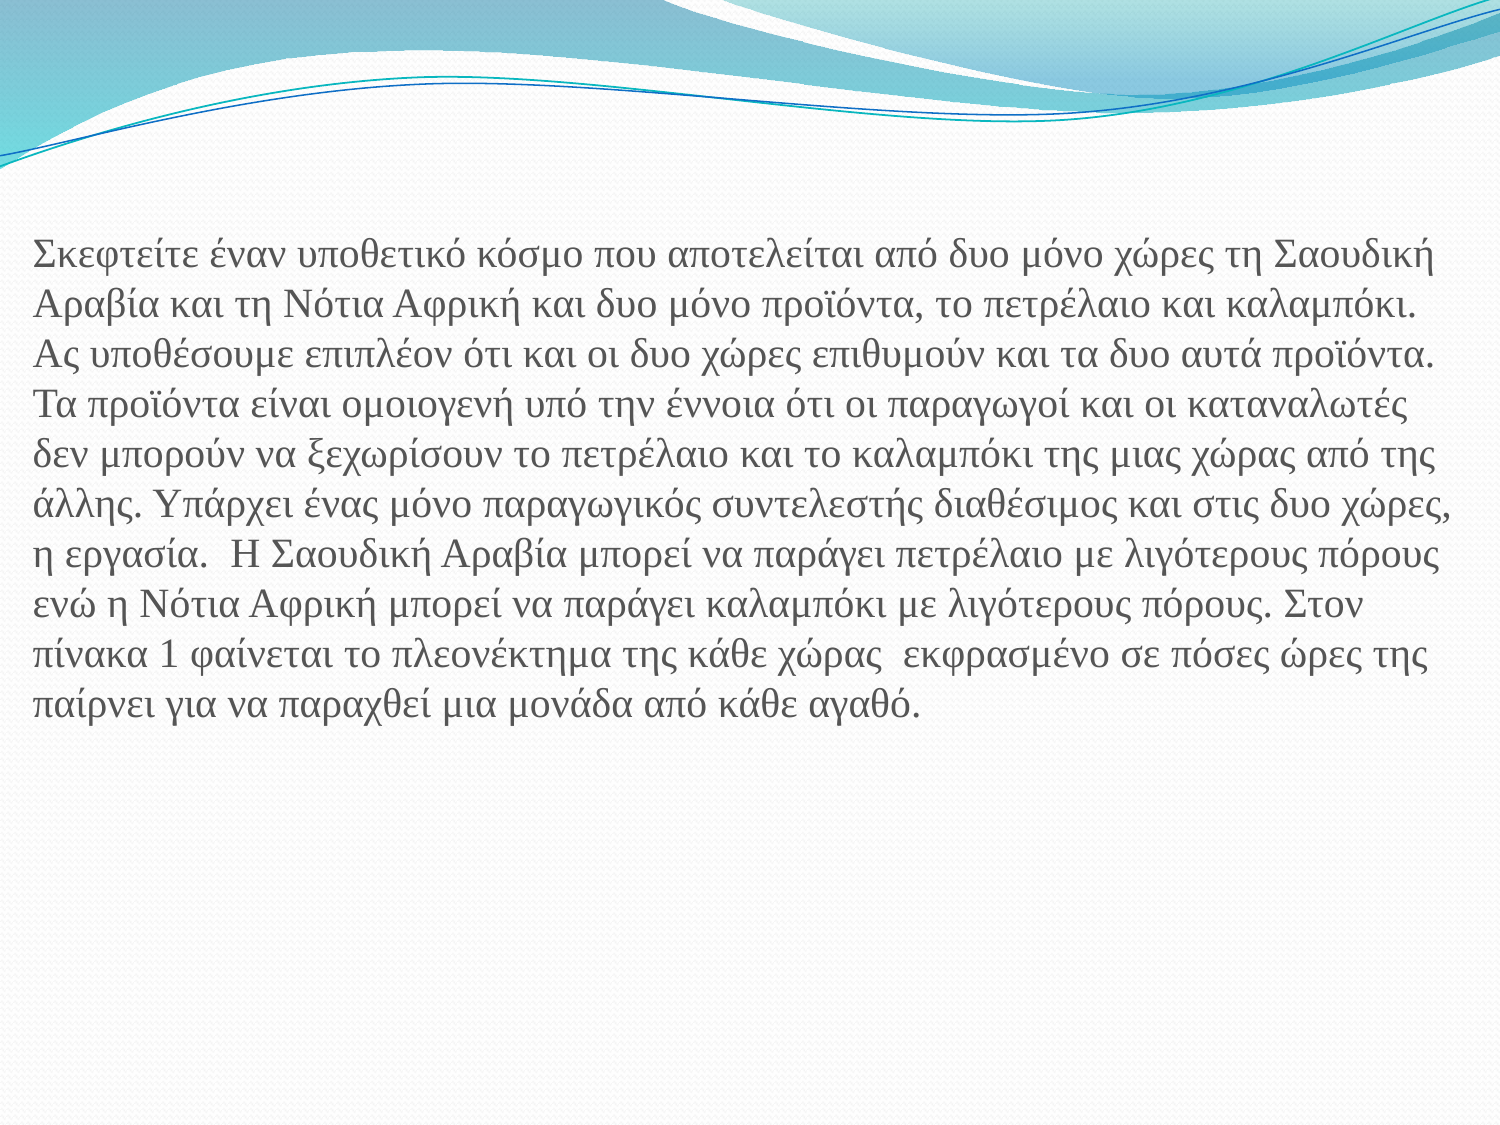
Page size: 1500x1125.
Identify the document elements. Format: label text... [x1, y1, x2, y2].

text_box Σκεφτείτε έναν υποθετικό κόσμο που αποτελείται από δυο μόνο χώρες τη Σαουδική Αραβία και τη Νότια Αφρική και δυο μόνο προϊόντα, το πετρέλαιο και καλαμπόκι. Ας υποθέσουμε επιπλέον ότι και οι δυο χώρες επιθυμούν και τα δυο αυτά προϊόντα. Τα προϊόντα είναι ομοιογενή υπό την έννοια ότι οι παραγωγοί και οι καταναλωτές δεν μπορούν να ξεχωρίσουν το πετρέλαιο και το καλαμπόκι της μιας χώρας από της άλλης. Υπάρχει ένας μόνο παραγωγικός συντελεστής διαθέσιμος και στις δυο χώρες, η εργασία. Η Σαουδική Αραβία μπορεί να παράγει πετρέλαιο με λιγότερους πόρους ενώ η Νότια Αφρική μπορεί να παράγει καλαμπόκι με λιγότερους πόρους. Στον πίνακα 1 φαίνεται το πλεονέκτημα της κάθε χώρας εκφρασμένο σε πόσες ώρες της παίρνει για να παραχθεί μια μονάδα από κάθε αγαθό. [17, 218, 1483, 734]
